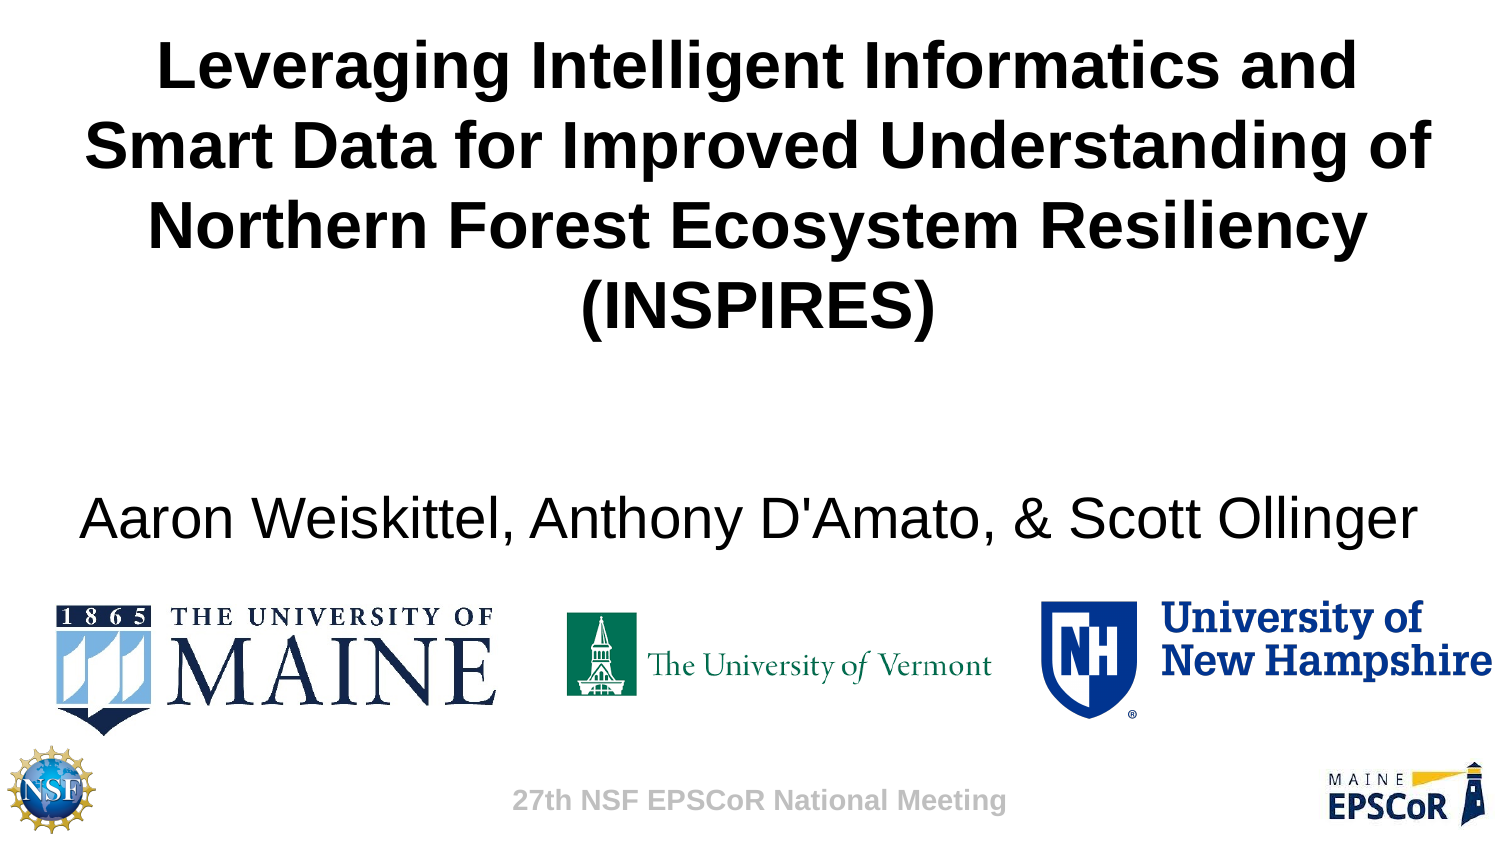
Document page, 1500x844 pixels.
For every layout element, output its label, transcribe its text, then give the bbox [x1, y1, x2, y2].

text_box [5, 744, 1495, 835]
picture [1041, 600, 1492, 735]
title Leveraging Intelligent Informatics and Smart Data for Improved Understanding of Northern Forest Ecosystem Resiliency (INSPIRES) [59, 19, 1458, 357]
picture [557, 604, 1009, 704]
subtitle Aaron Weiskittel, Anthony D'Amato, & Scott Ollinger [51, 464, 1449, 595]
picture [55, 604, 506, 740]
